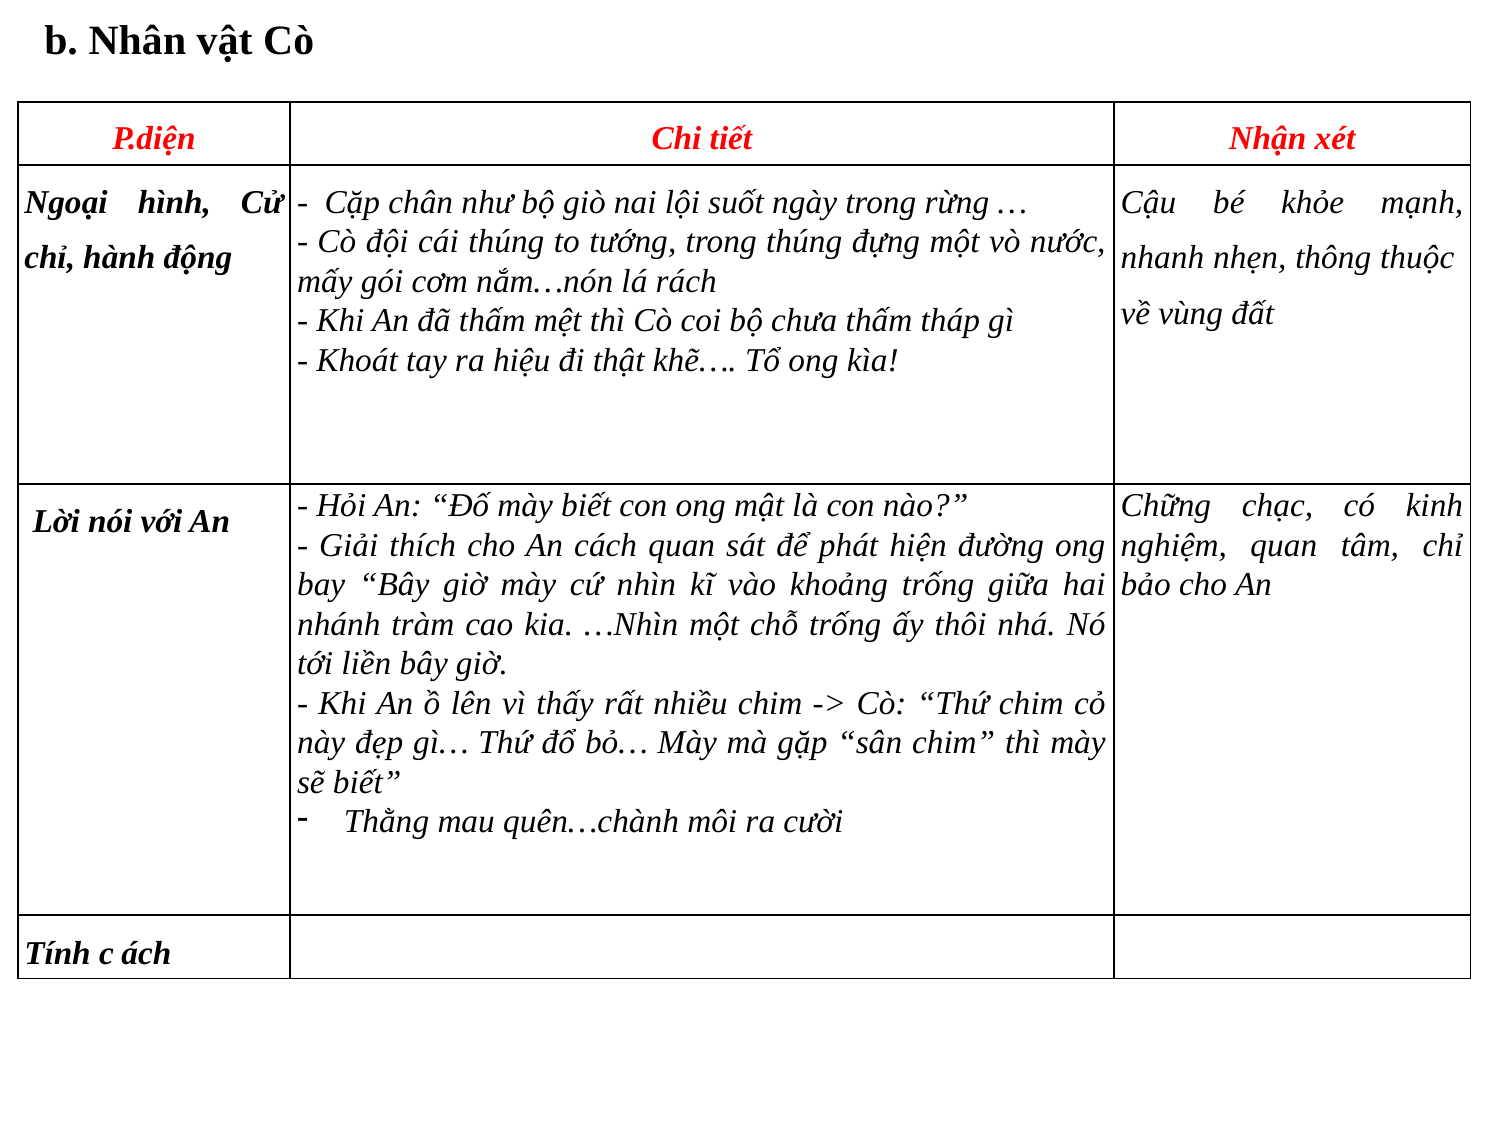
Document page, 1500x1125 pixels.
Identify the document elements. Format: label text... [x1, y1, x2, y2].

table_header Nhận xét [1115, 103, 1470, 164]
table_cell - Hỏi An: “Đố mày biết con ong mật là con nào?” - Giải thích cho An cách quan sát để phát hiện đường ong bay “Bây giờ mày cứ nhìn kĩ vào khoảng trống giữa hai nhánh tràm cao kia. …Nhìn một chỗ trống ấy thôi nhá. Nó tới liền bây giờ. - Khi An ồ lên vì thấy rất nhiều chim -> Cò: “Thứ chim cỏ này đẹp gì… Thứ đổ bỏ… Mày mà gặp “sân chim” thì mày sẽ biết” Thằng mau quên…chành môi ra cười [291, 485, 1113, 914]
table_cell Cậu bé khỏe mạnh, nhanh nhẹn, thông thuộc về vùng đất [1115, 166, 1470, 483]
table_cell Lời nói với An [19, 485, 289, 914]
table_cell [1115, 916, 1470, 978]
table_header Chi tiết [291, 103, 1113, 164]
table_cell Ngoại hình, Cử chỉ, hành động [19, 166, 289, 483]
table_header P.diện [19, 103, 289, 164]
table_cell [291, 916, 1113, 978]
title b. Nhân vật Cò [29, 0, 516, 81]
table_cell Tính c ách [19, 916, 289, 978]
table_cell Chững chạc, có kinh nghiệm, quan tâm, chỉ bảo cho An [1115, 485, 1470, 914]
table_cell - Cặp chân như bộ giò nai lội suốt ngày trong rừng … - Cò đội cái thúng to tướng, trong thúng đựng một vò nước, mấy gói cơm nắm…nón lá rách - Khi An đã thấm mệt thì Cò coi bộ chưa thấm tháp gì - Khoát tay ra hiệu đi thật khẽ…. Tổ ong kìa! [291, 166, 1113, 483]
